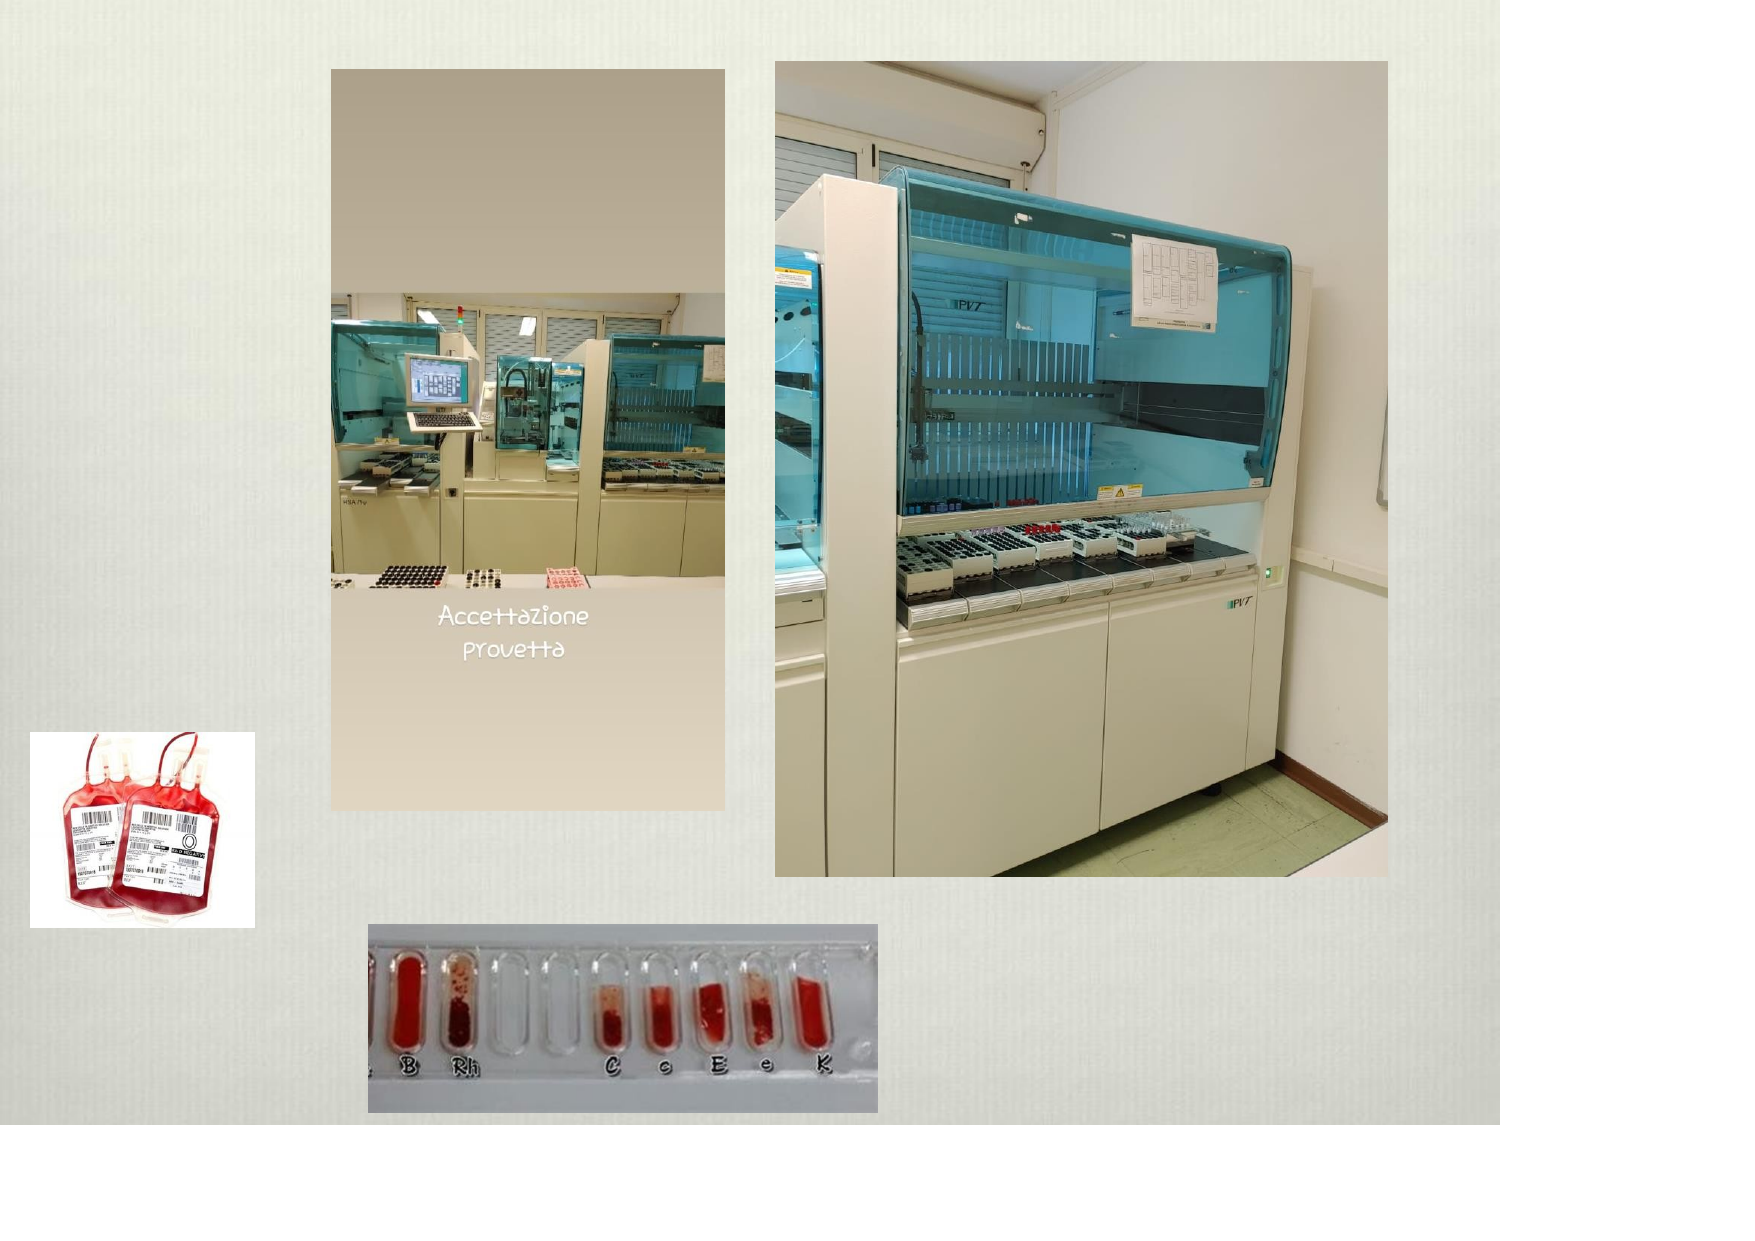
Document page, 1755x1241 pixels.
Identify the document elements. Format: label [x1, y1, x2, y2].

picture [0, 0, 1500, 1125]
